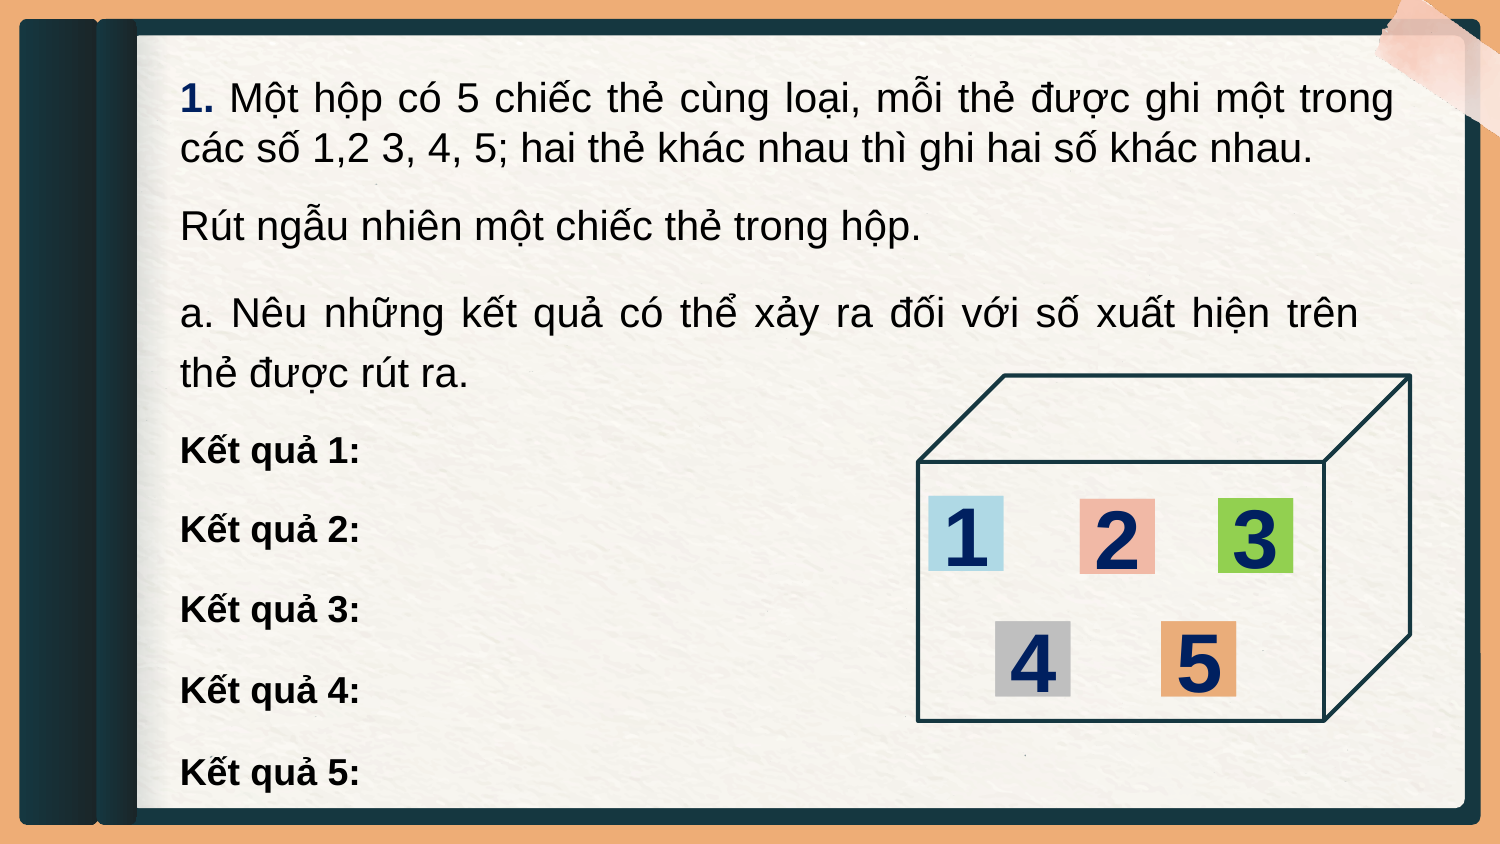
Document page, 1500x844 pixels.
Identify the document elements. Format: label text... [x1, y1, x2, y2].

text_box 4 [993, 619, 1072, 699]
text_box Kết quả 4: [164, 658, 426, 719]
text_box 1. Một hộp có 5 chiếc thẻ cùng loại, mỗi thẻ được ghi một trong các số 1,2 3, 4, 5; hai thẻ khác nhau thì ghi hai số khác nhau. [164, 62, 1410, 178]
text_box Kết quả 2: [164, 497, 426, 558]
text_box Kết quả 3: [164, 577, 426, 638]
text_box Kết quả 5: [164, 740, 426, 800]
text_box 1 [926, 494, 1006, 573]
text_box 5 [1159, 619, 1238, 699]
text_box a. Nêu những kết quả có thể xảy ra đối với số xuất hiện trên thẻ được rút ra. [164, 268, 1375, 404]
text_box Rút ngẫu nhiên một chiếc thẻ trong hộp. [165, 190, 978, 256]
text_box 2 [1078, 497, 1157, 576]
text_box 3 [1216, 496, 1295, 575]
picture [137, 0, 1500, 809]
text_box Kết quả 1: [164, 418, 426, 478]
text_box [915, 373, 1413, 723]
